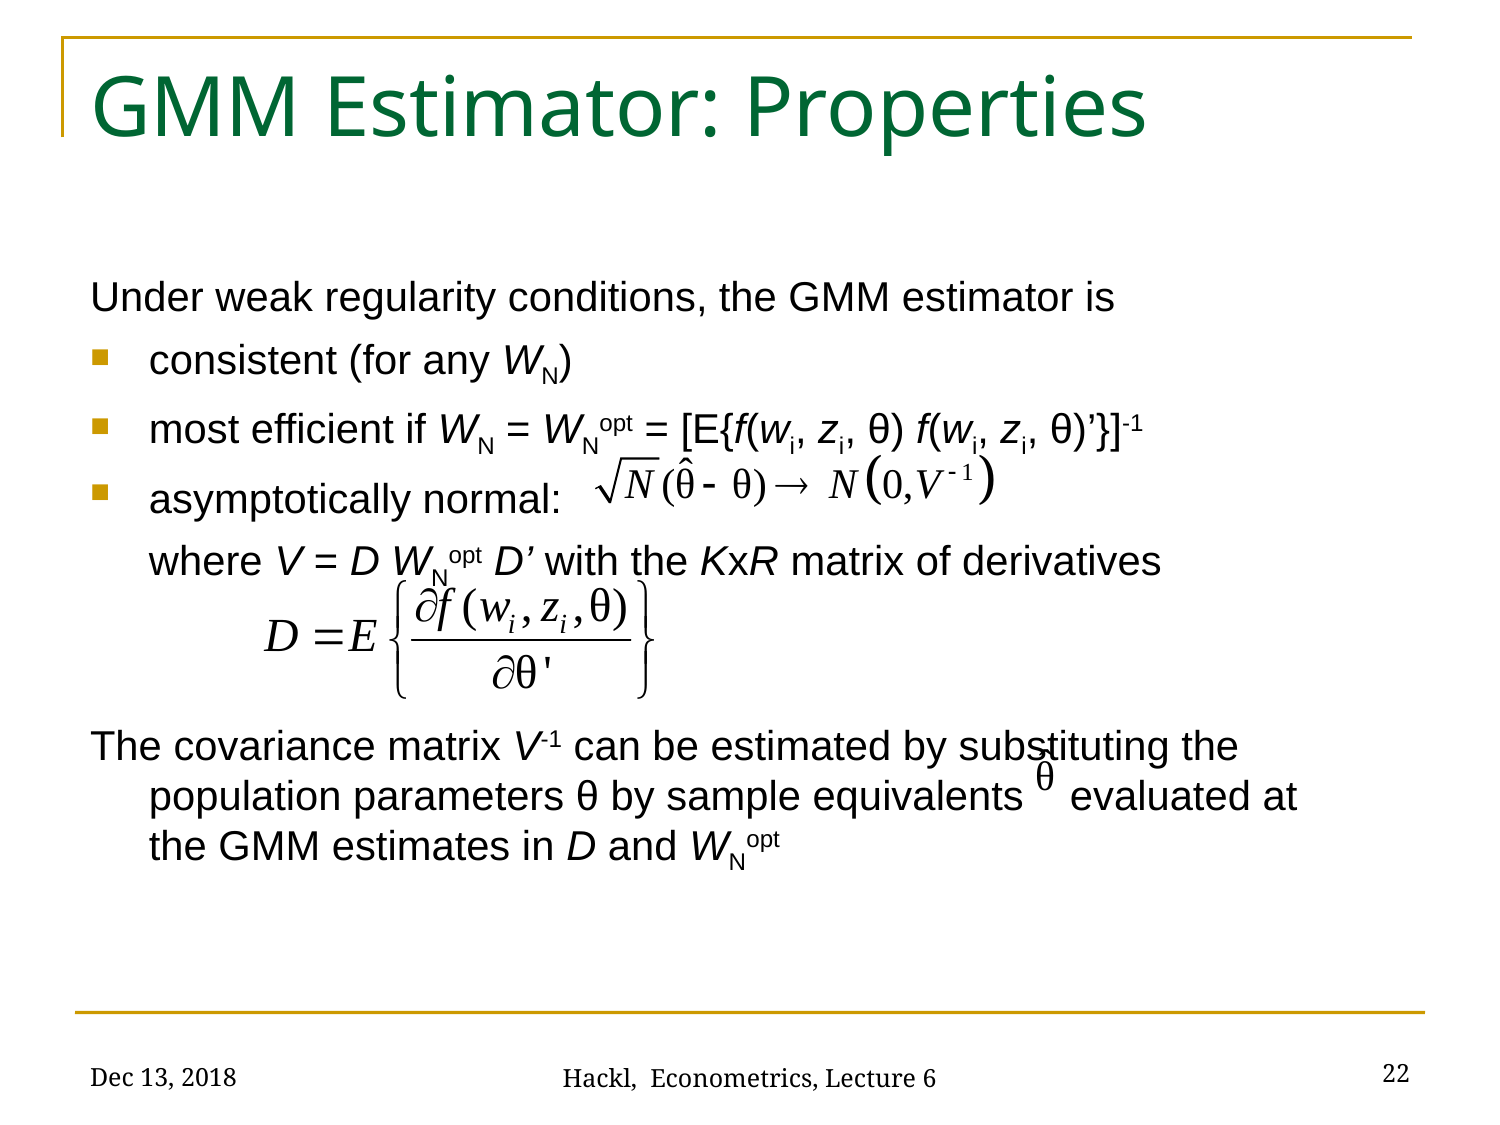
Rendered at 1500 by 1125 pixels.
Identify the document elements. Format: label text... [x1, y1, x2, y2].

slide_number 22 [1074, 1023, 1426, 1100]
footer Hackl, Econometrics, Lecture 6 [512, 1024, 988, 1101]
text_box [1030, 741, 1062, 801]
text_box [255, 572, 667, 708]
list Under weak regularity conditions, the GMM estimator is consistent (for any WN) most efficient if WN = WNopt = [E{f(wi, zi, θ) f(wi, zi, θ)’}]-1 asymptotically normal: where V = D WNopt D’ with the KxR matrix of derivatives The covariance matrix V-1 can be estimated by substituting the population parameters θ by sample equivalents evaluated at the GMM estimates in D and WNopt [74, 262, 1371, 1007]
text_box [587, 449, 1000, 528]
title GMM Estimator: Properties [74, 45, 1426, 233]
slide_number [74, 1023, 426, 1100]
